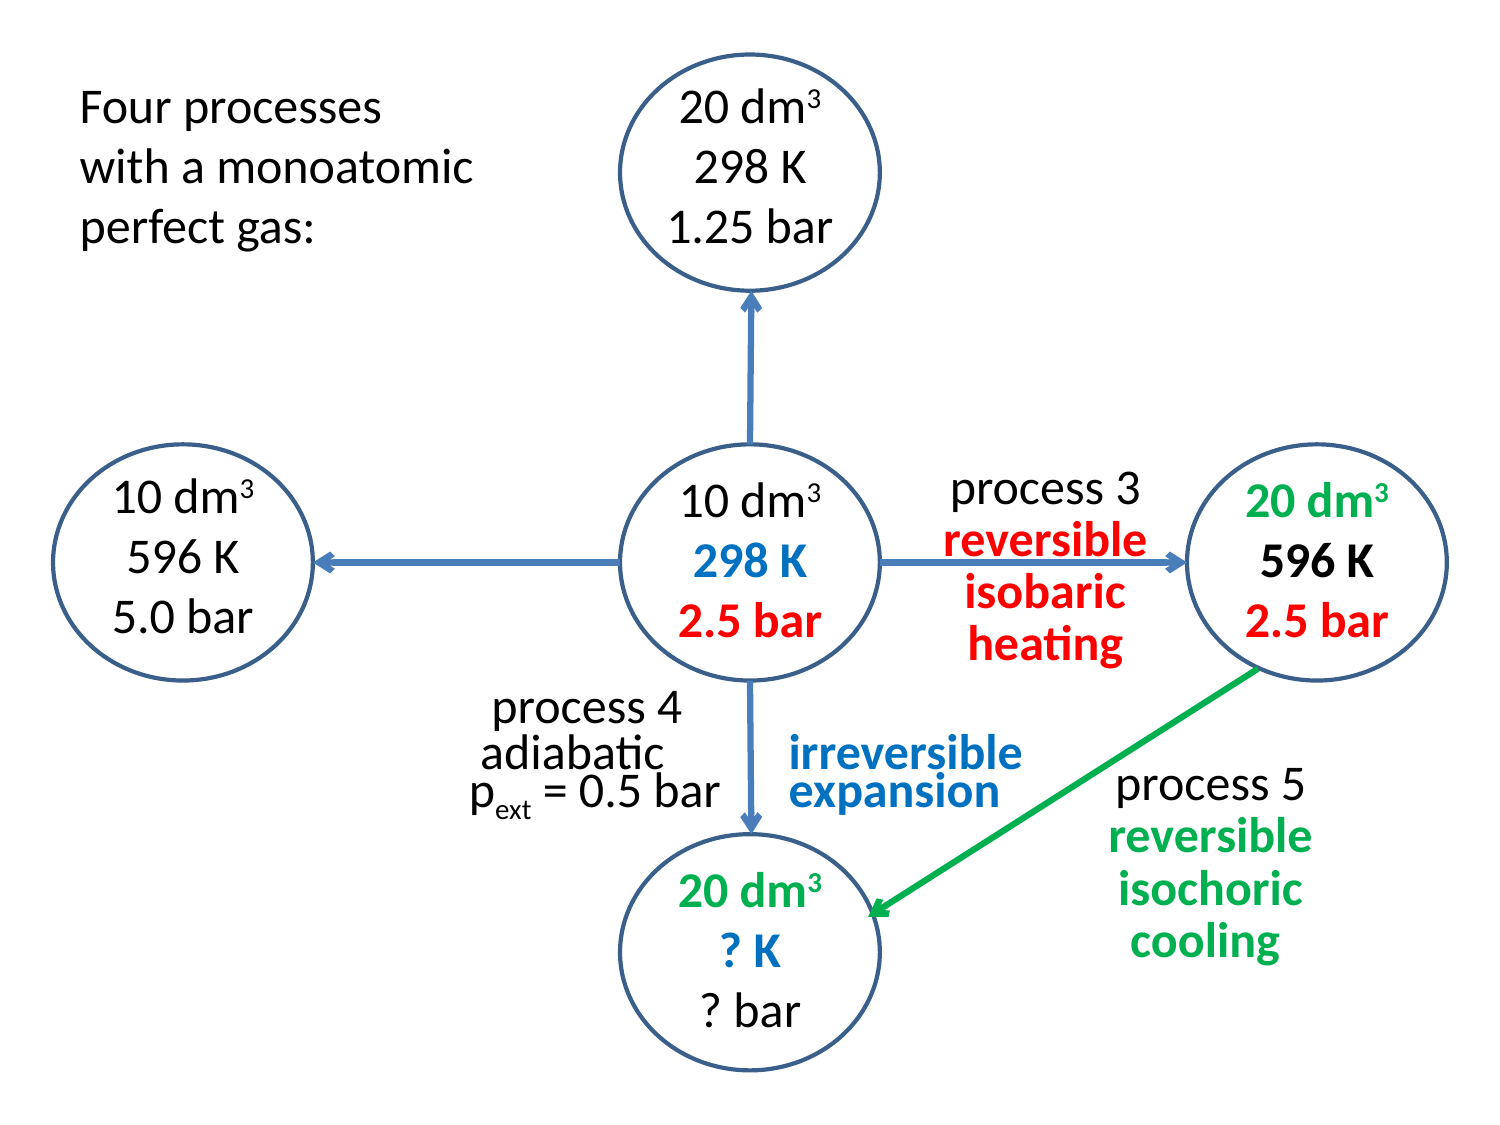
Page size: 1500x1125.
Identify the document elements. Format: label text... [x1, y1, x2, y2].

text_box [867, 668, 1341, 978]
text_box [619, 444, 881, 681]
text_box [619, 54, 881, 291]
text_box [1186, 444, 1448, 681]
text_box process 3 reversible isobaric heating [903, 571, 1181, 667]
text_box Four processes with a monoatomic perfect gas: [64, 66, 526, 262]
text_box process 4 adiabatic irreversible pext = 0.5 bar expansion [420, 680, 744, 833]
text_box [619, 833, 881, 1071]
text_box process 4 adiabatic irreversible pext = 0.5 bar expansion [755, 688, 862, 832]
text_box process 3 reversible isobaric heating [903, 454, 1181, 561]
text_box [52, 444, 314, 681]
